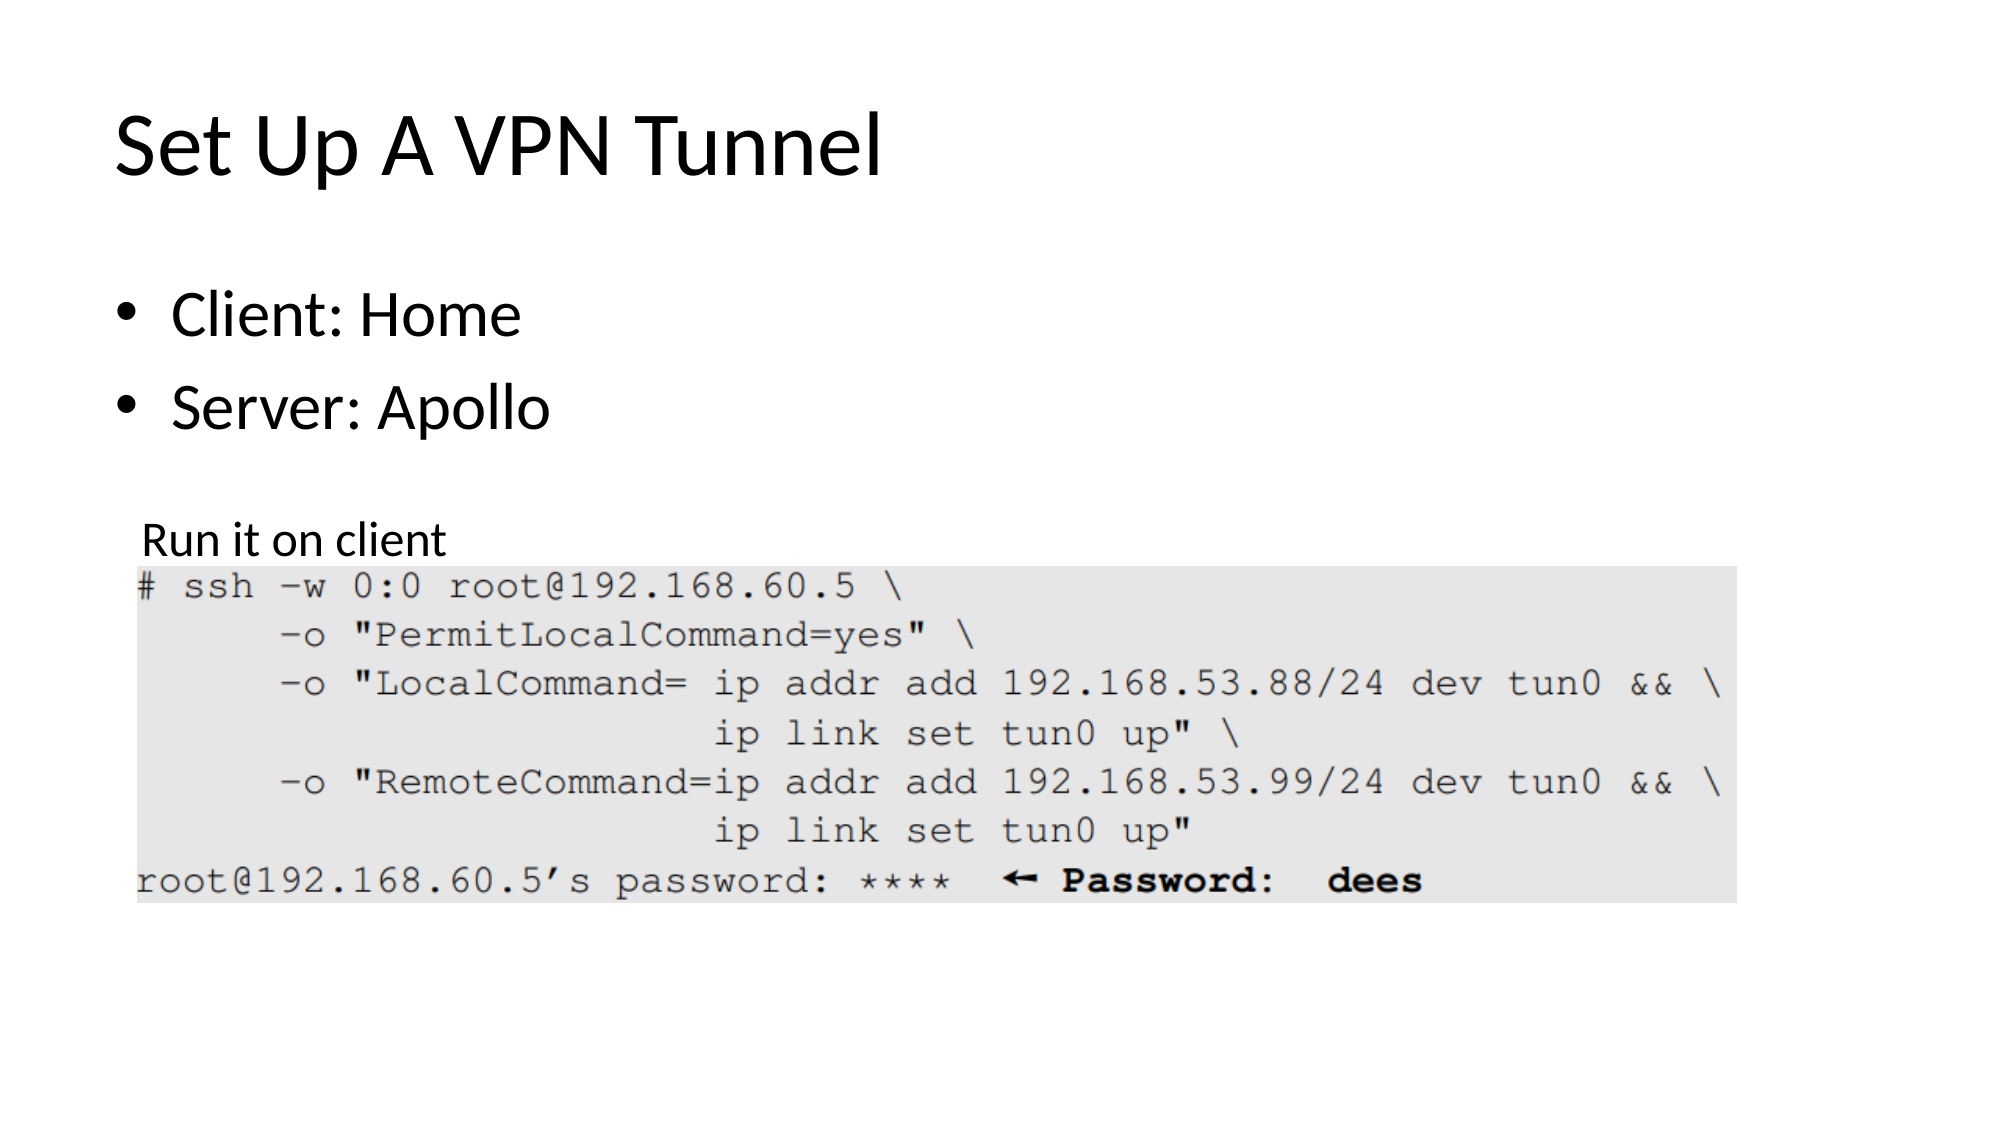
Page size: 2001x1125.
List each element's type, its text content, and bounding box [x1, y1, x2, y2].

text_box Run it on client [126, 498, 463, 574]
picture [137, 566, 1737, 903]
list Client: Home Server: Apollo [99, 262, 1900, 1005]
title Set Up A VPN Tunnel [99, 45, 1900, 233]
